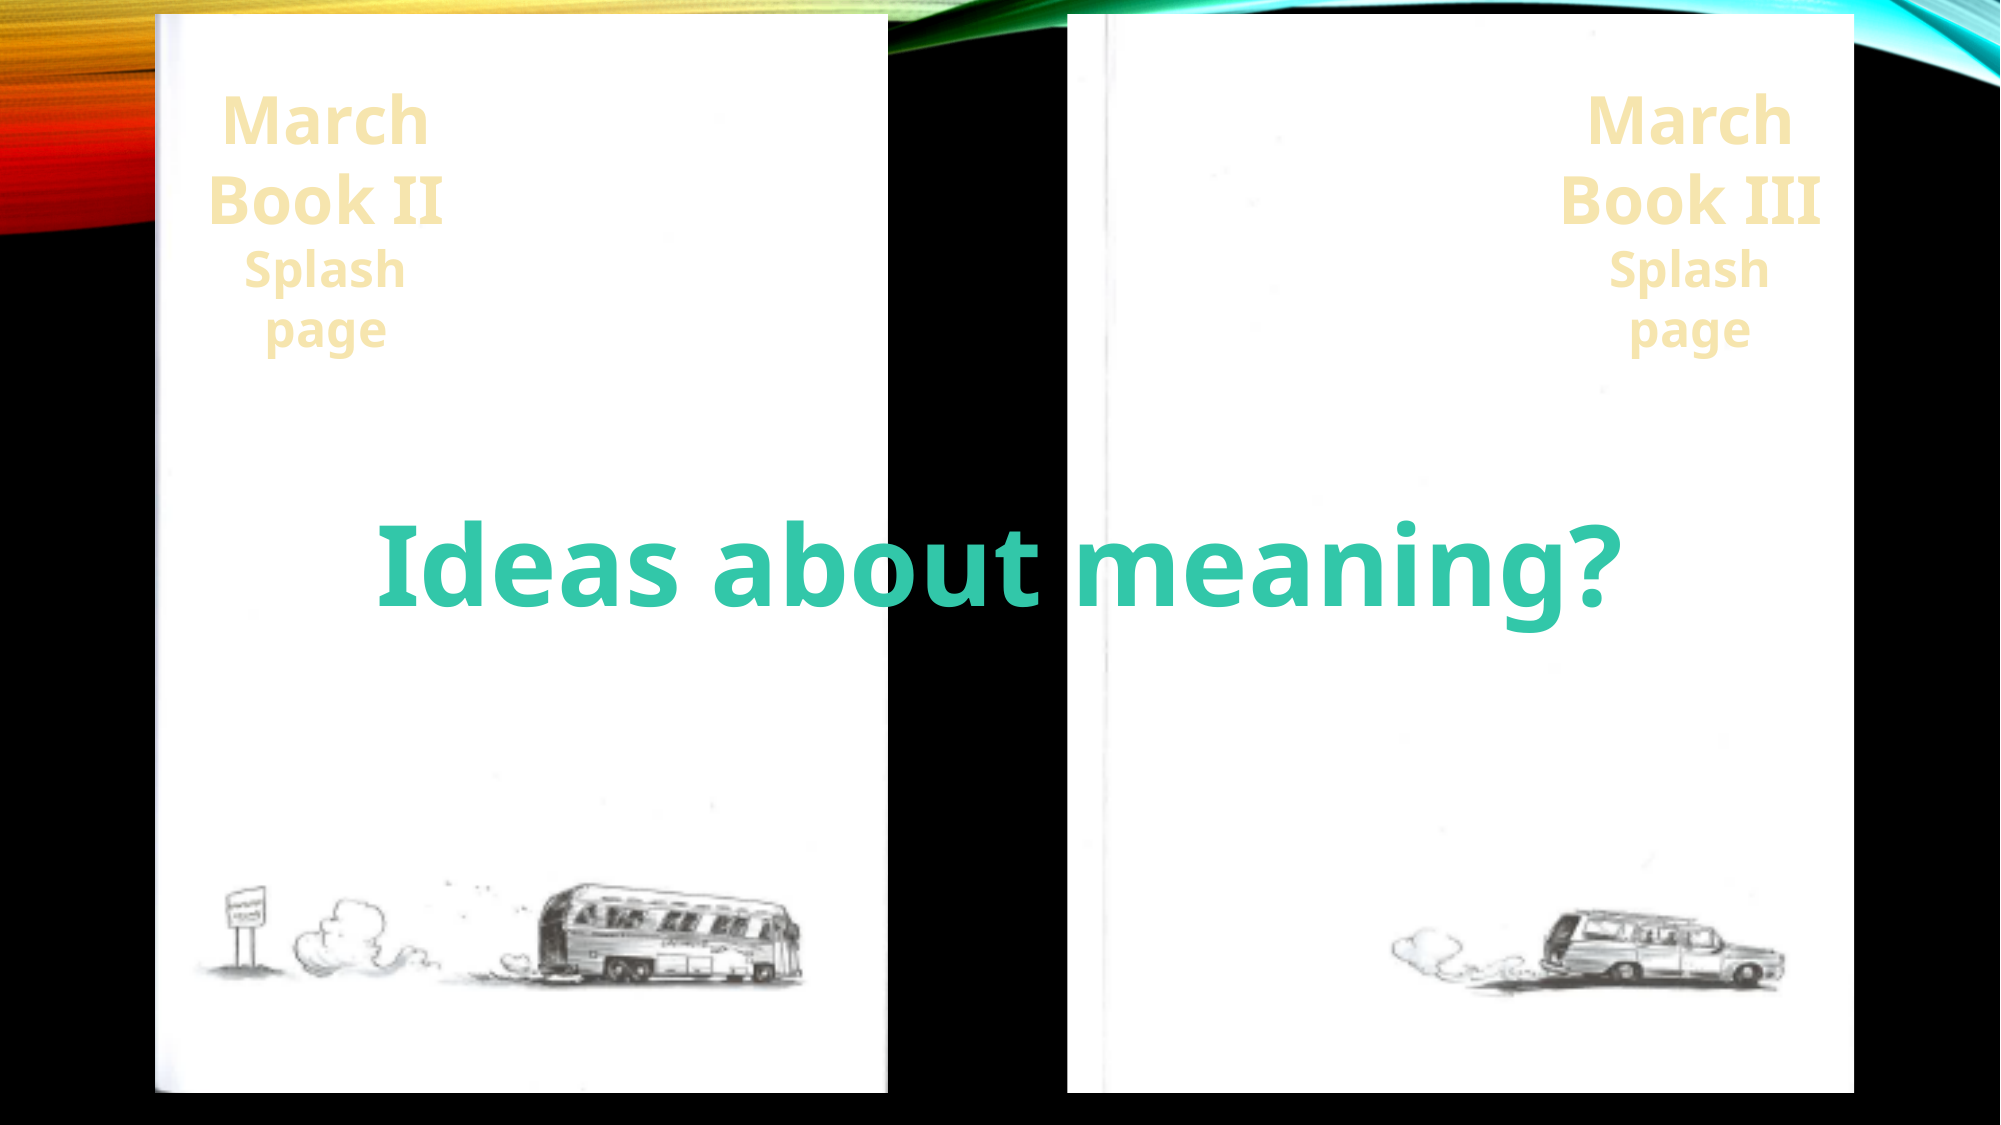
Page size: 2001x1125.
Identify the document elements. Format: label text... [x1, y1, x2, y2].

text_box Ideas about meaning? [889, 486, 1066, 637]
picture [0, 0, 2000, 1093]
